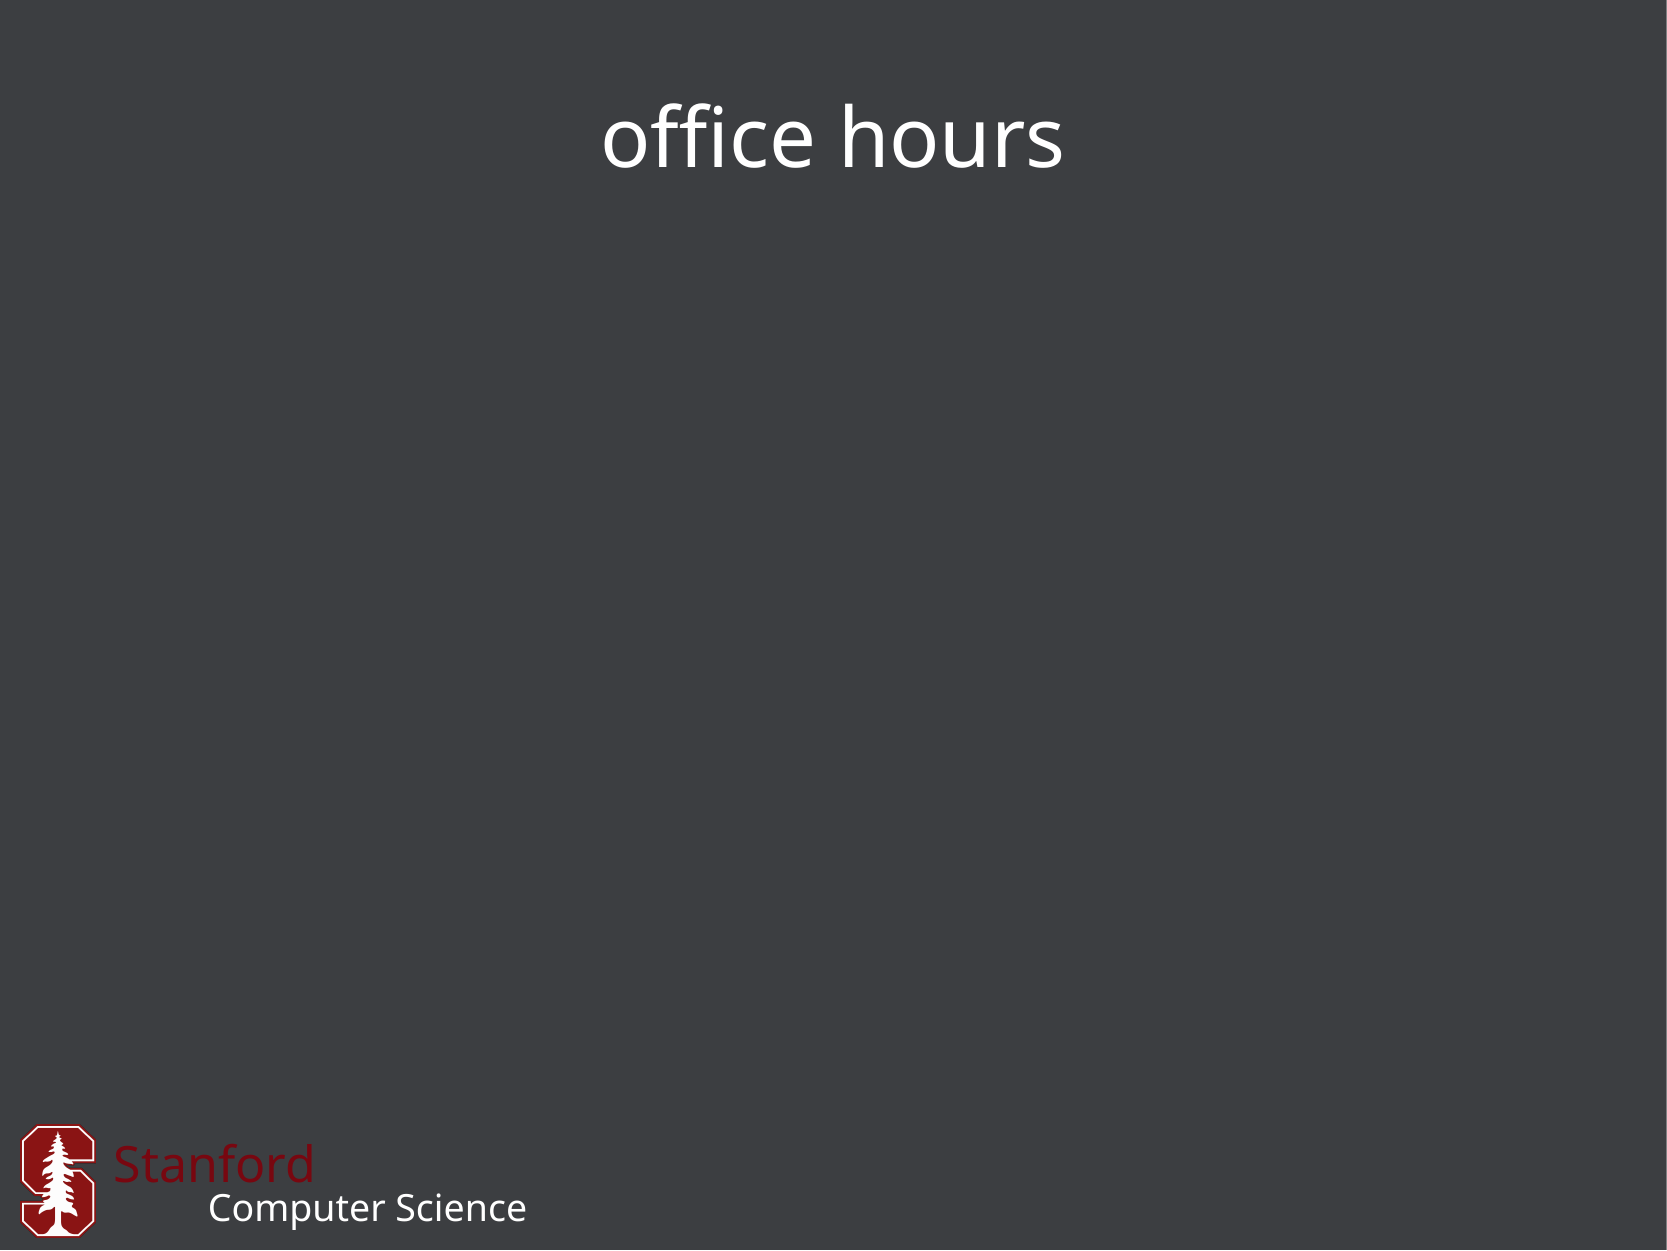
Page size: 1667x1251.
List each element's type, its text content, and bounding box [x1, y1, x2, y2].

picture [20, 1124, 96, 1238]
title office hours [83, 56, 1584, 213]
